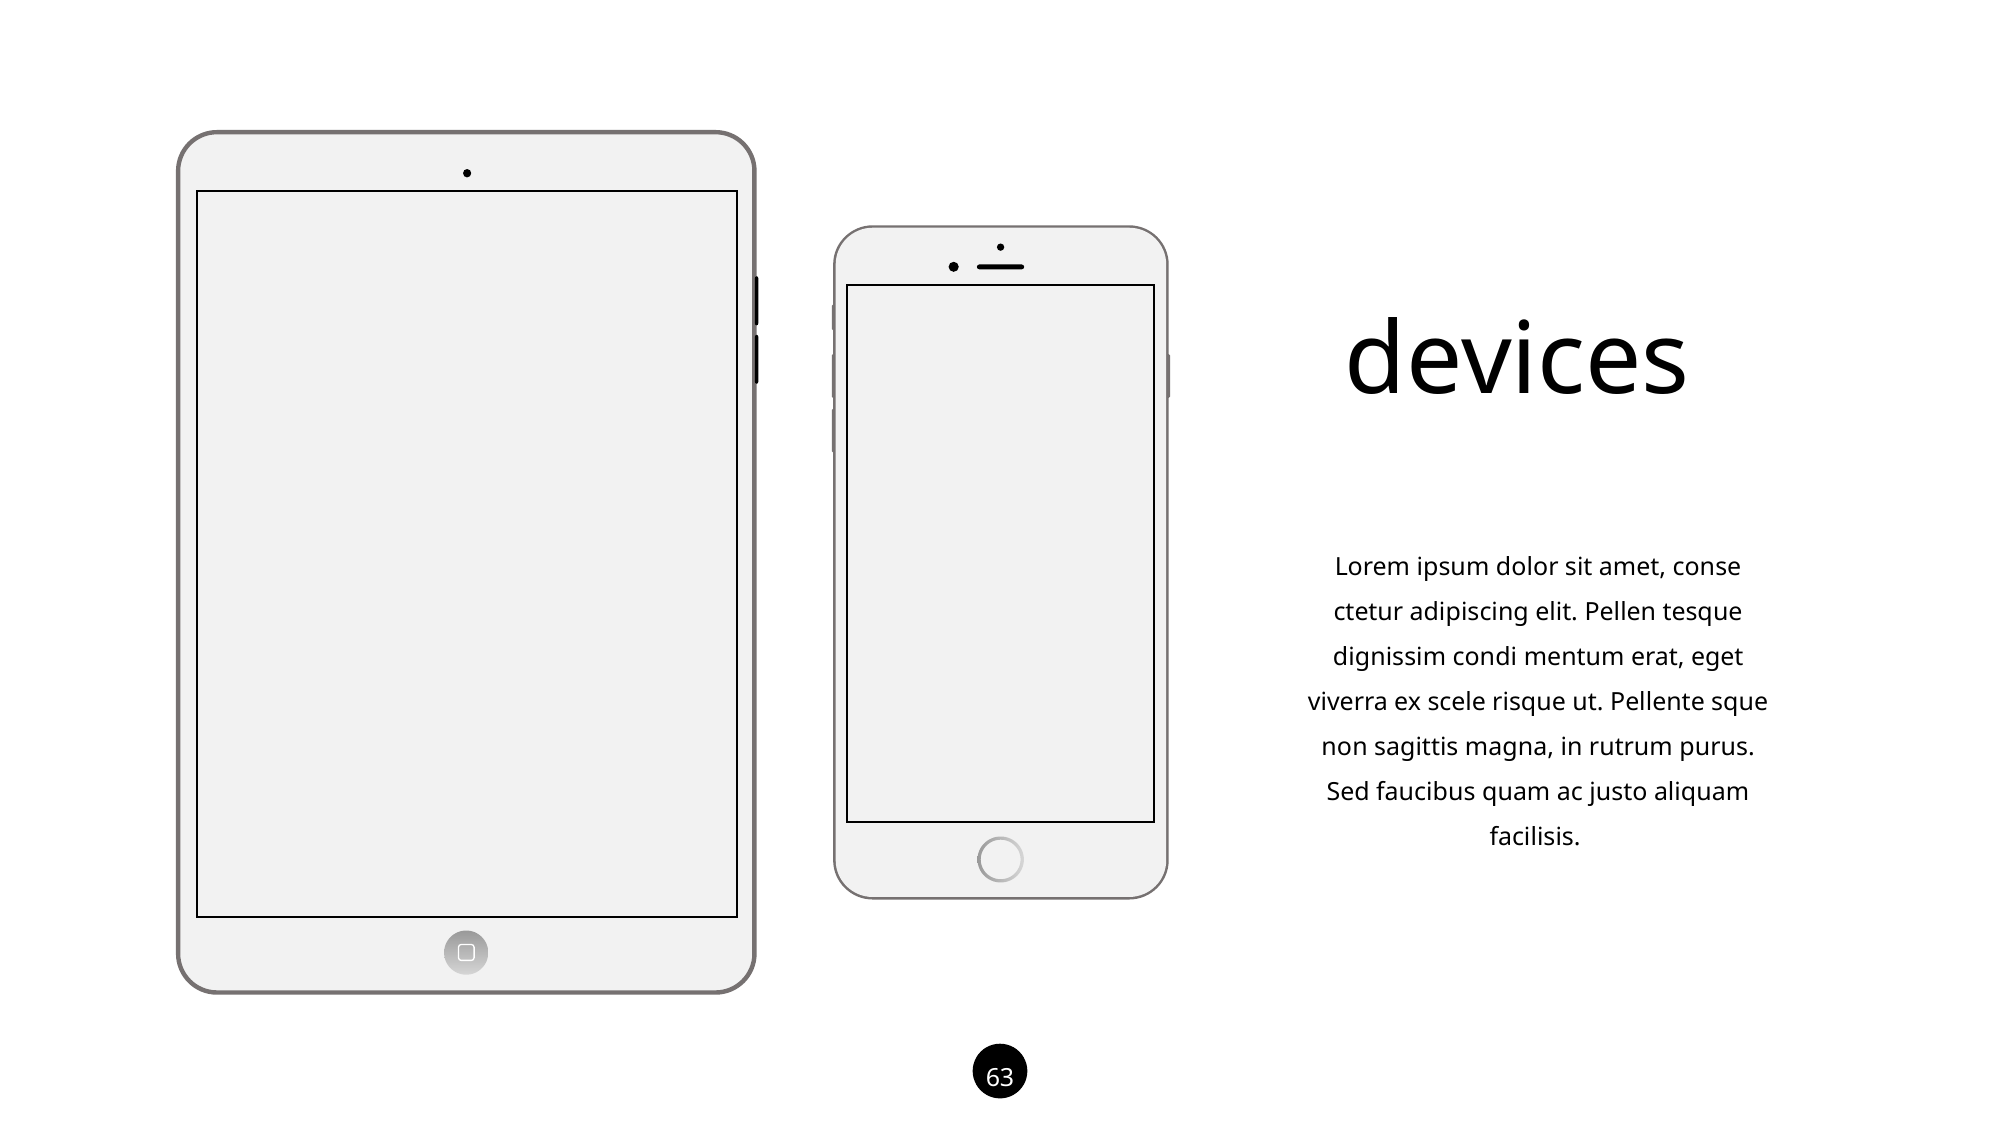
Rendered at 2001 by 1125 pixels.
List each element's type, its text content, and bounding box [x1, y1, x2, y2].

text_box devices [1330, 285, 1747, 421]
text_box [175, 129, 759, 995]
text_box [831, 225, 1171, 900]
picture [197, 190, 738, 917]
text_box Lorem ipsum dolor sit amet, conse ctetur adipiscing elit. Pellen tesque dignissim condi mentum erat, eget viverra ex scele risque ut. Pellente sque non sagittis magna, in rutrum purus. Sed faucibus quam ac justo aliquam facilisis. [1283, 528, 1793, 858]
text_box 63 [962, 1039, 1038, 1099]
picture [846, 284, 1154, 822]
